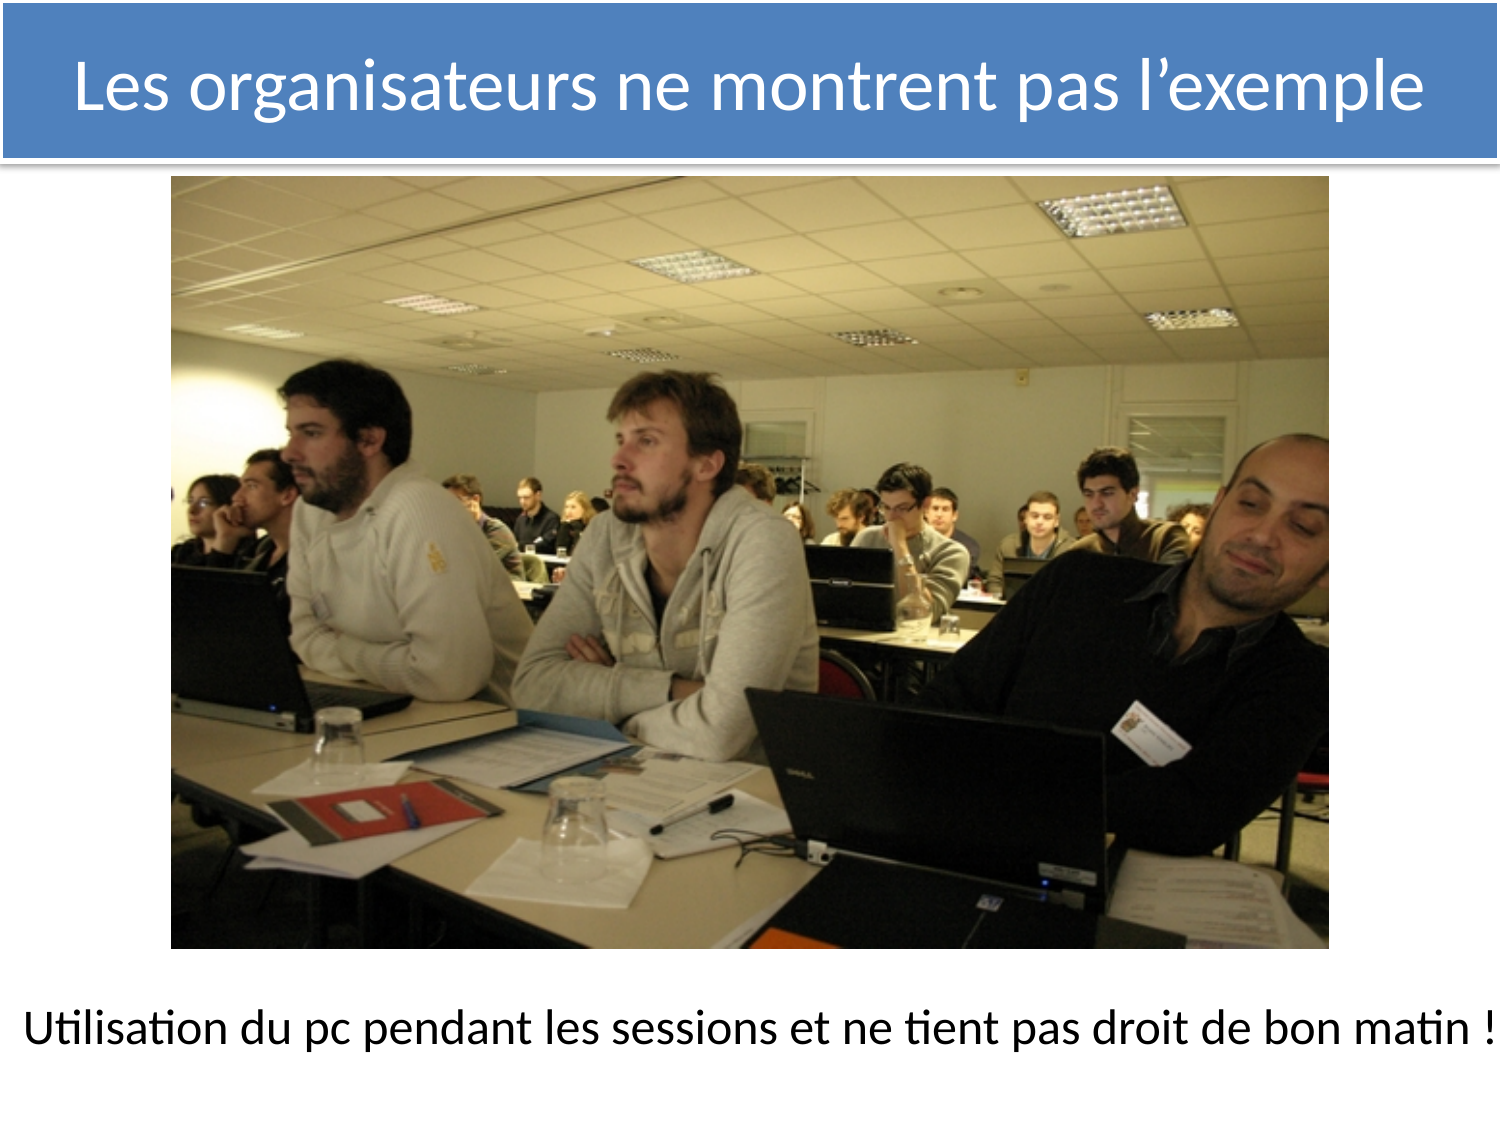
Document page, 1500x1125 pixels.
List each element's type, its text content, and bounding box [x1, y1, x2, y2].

text_box Utilisation du pc pendant les sessions et ne tient pas droit de bon matin ! [8, 987, 1500, 1063]
title Les organisateurs ne montrent pas l’exemple [0, 0, 1500, 164]
picture [170, 176, 1329, 949]
